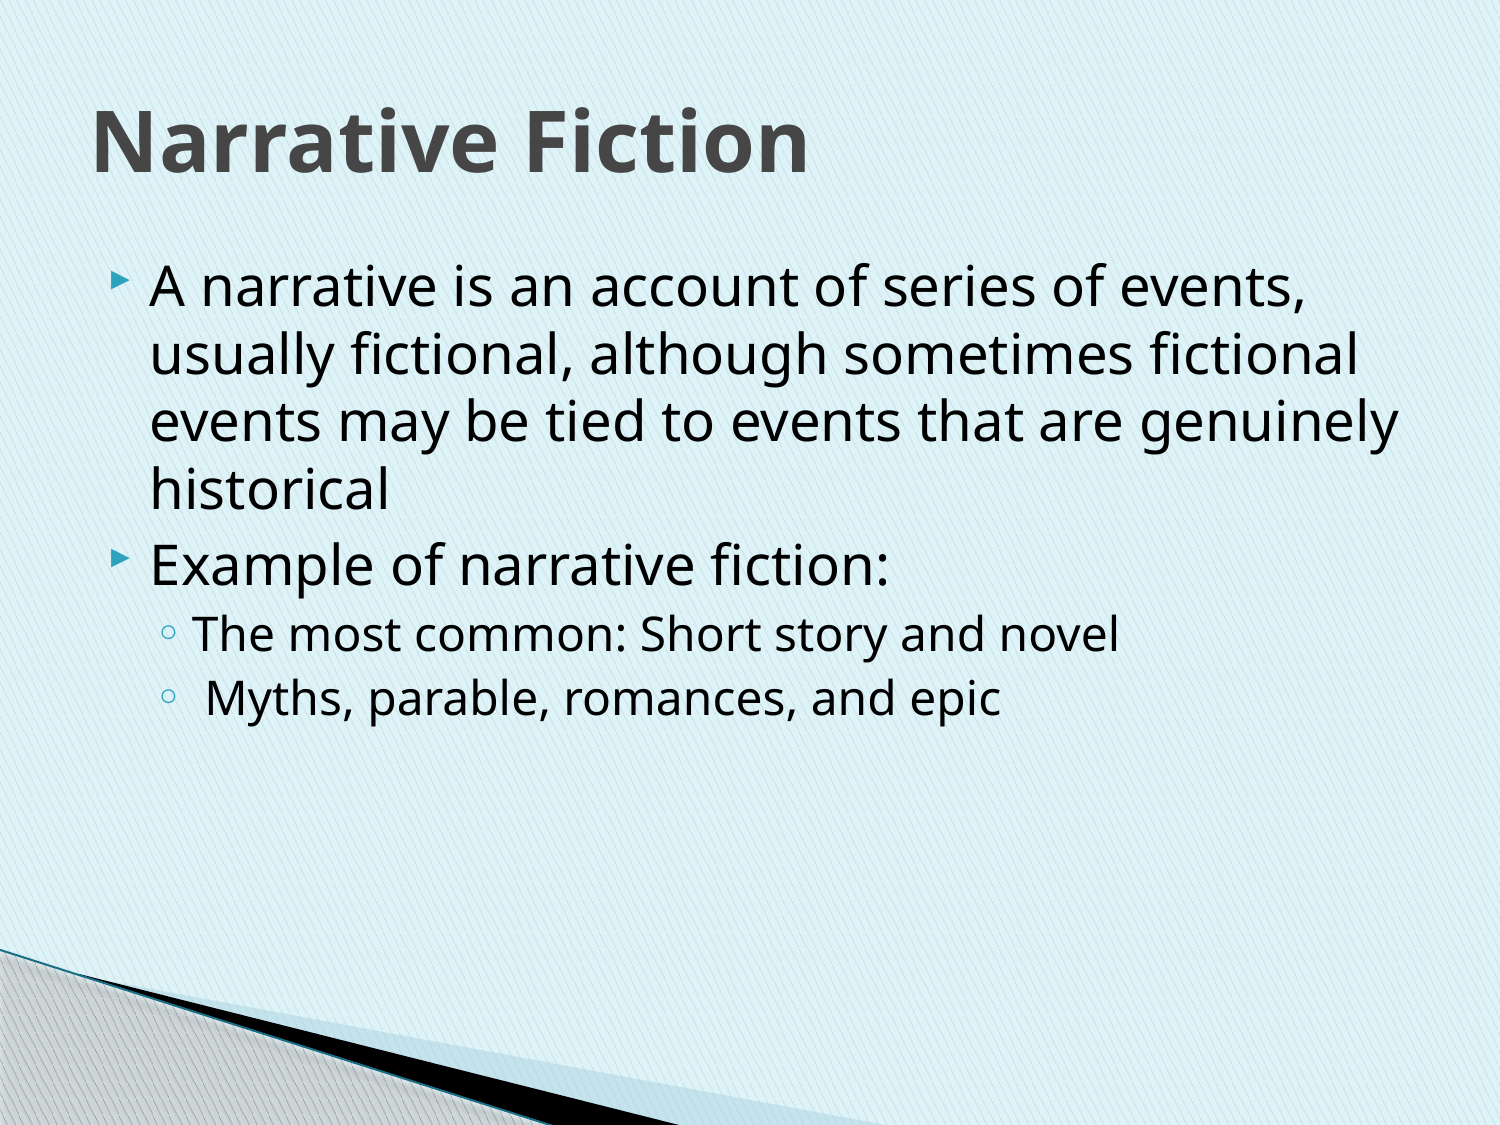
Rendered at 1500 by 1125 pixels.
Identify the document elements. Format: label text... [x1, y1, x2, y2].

title Narrative Fiction [75, 45, 1425, 233]
list A narrative is an account of series of events, usually fictional, although sometimes fictional events may be tied to events that are genuinely historical Example of narrative fiction: The most common: Short story and novel Myths, parable, romances, and epic [74, 242, 1426, 986]
